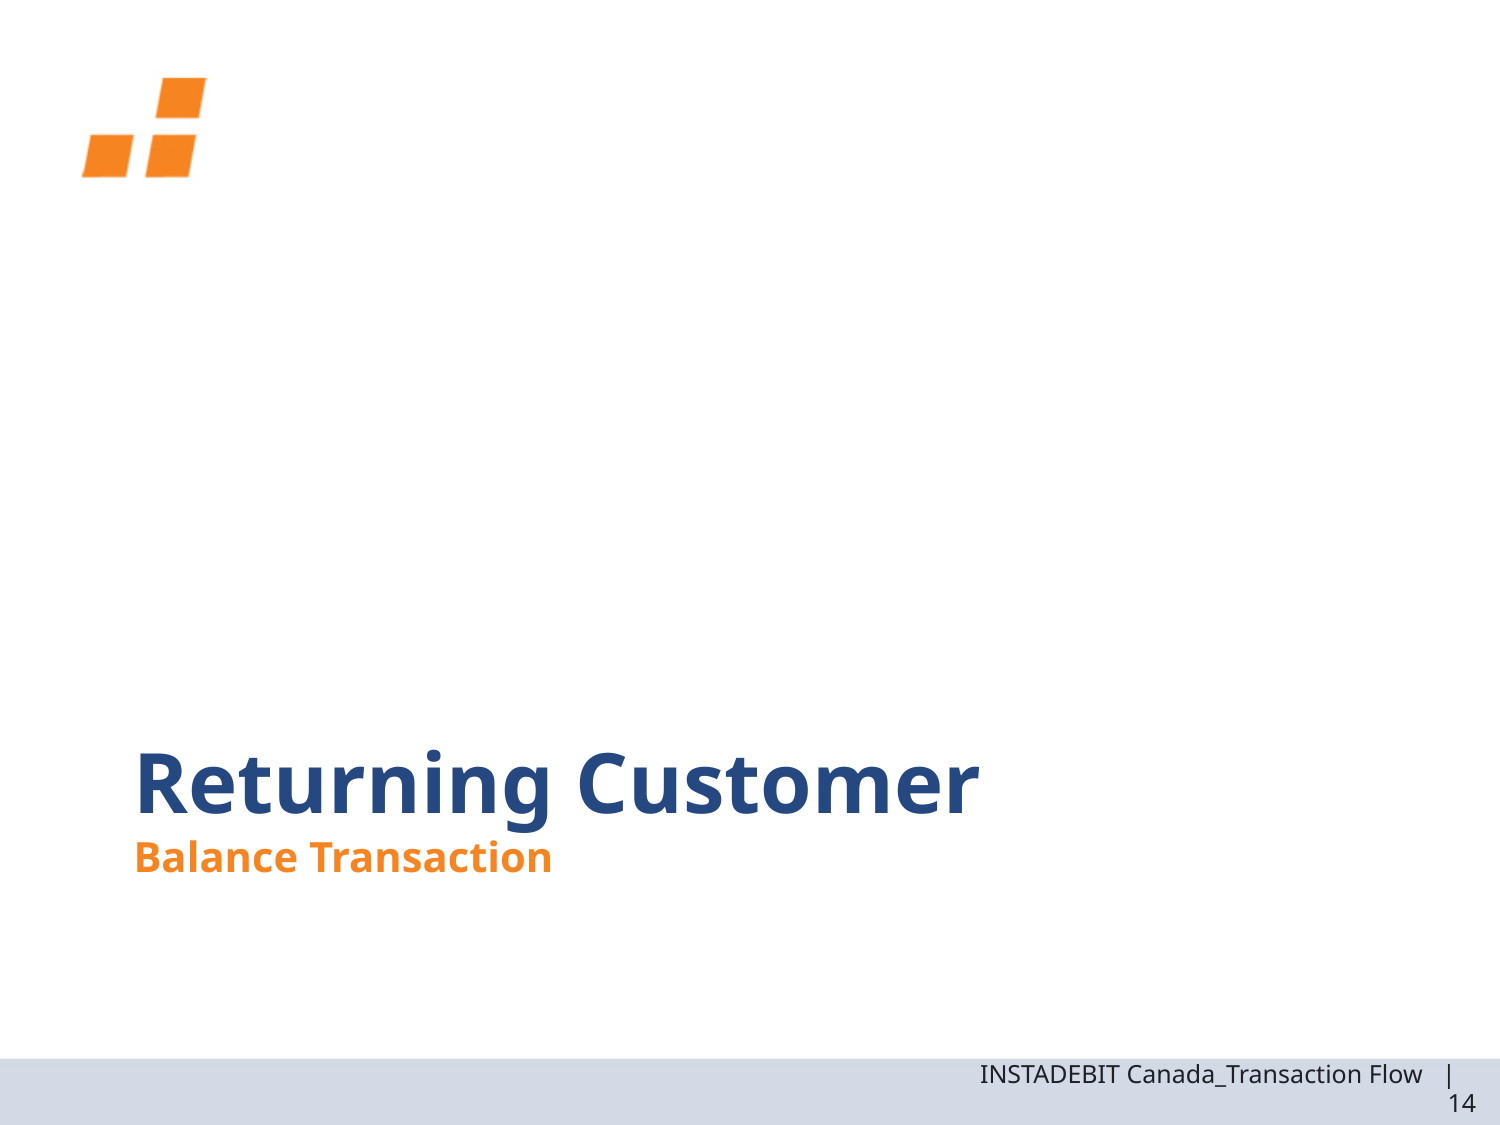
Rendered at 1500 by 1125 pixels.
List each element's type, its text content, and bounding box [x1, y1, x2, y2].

picture [0, 0, 1500, 1125]
title Returning Customer Balance Transaction [118, 722, 1394, 947]
slide_number INSTADEBIT Canada_Transaction Flow | 14 [950, 1057, 1492, 1124]
